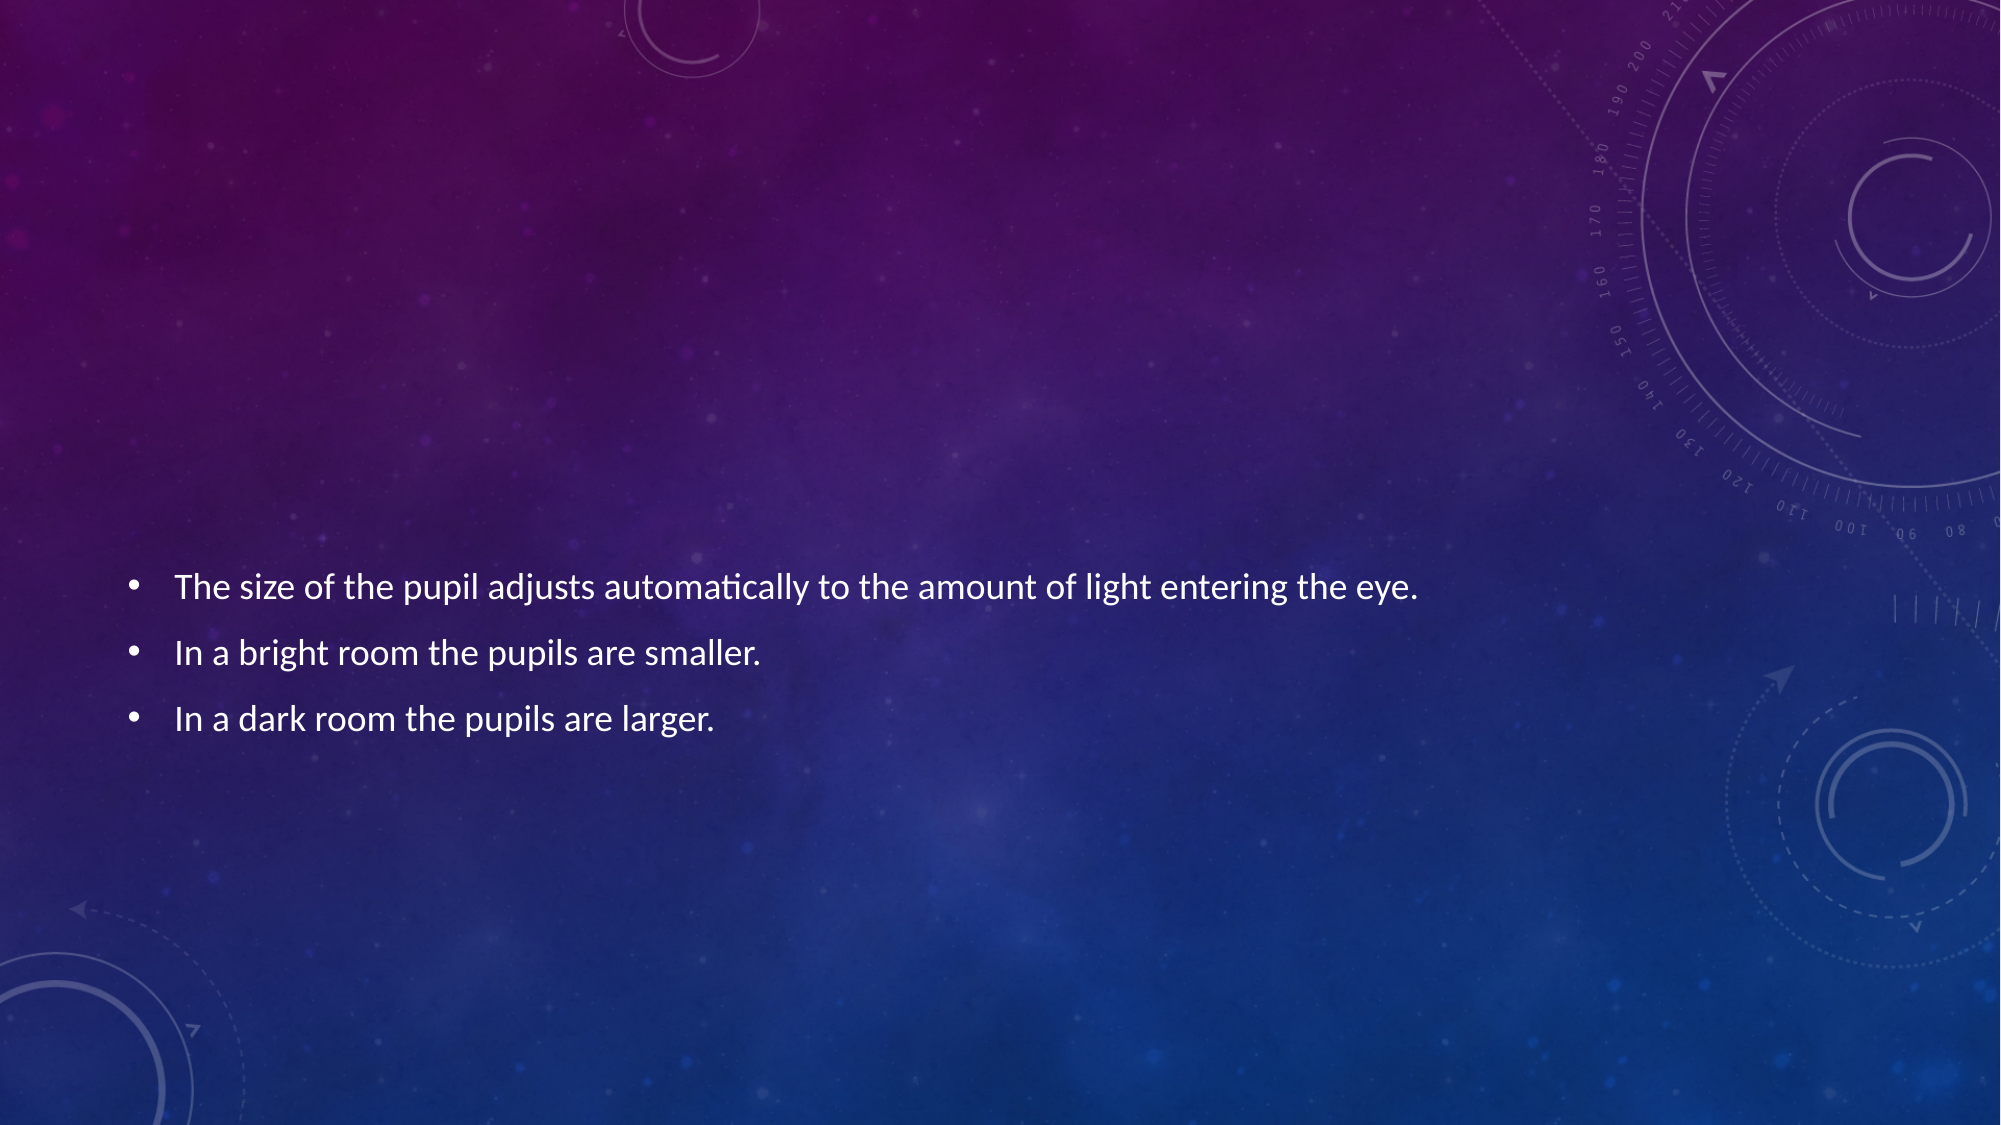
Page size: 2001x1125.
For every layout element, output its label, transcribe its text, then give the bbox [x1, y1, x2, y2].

list The size of the pupil adjusts automatically to the amount of light entering the eye. In a bright room the pupils are smaller. In a dark room the pupils are larger. [112, 351, 1775, 950]
picture [0, 0, 2001, 1125]
